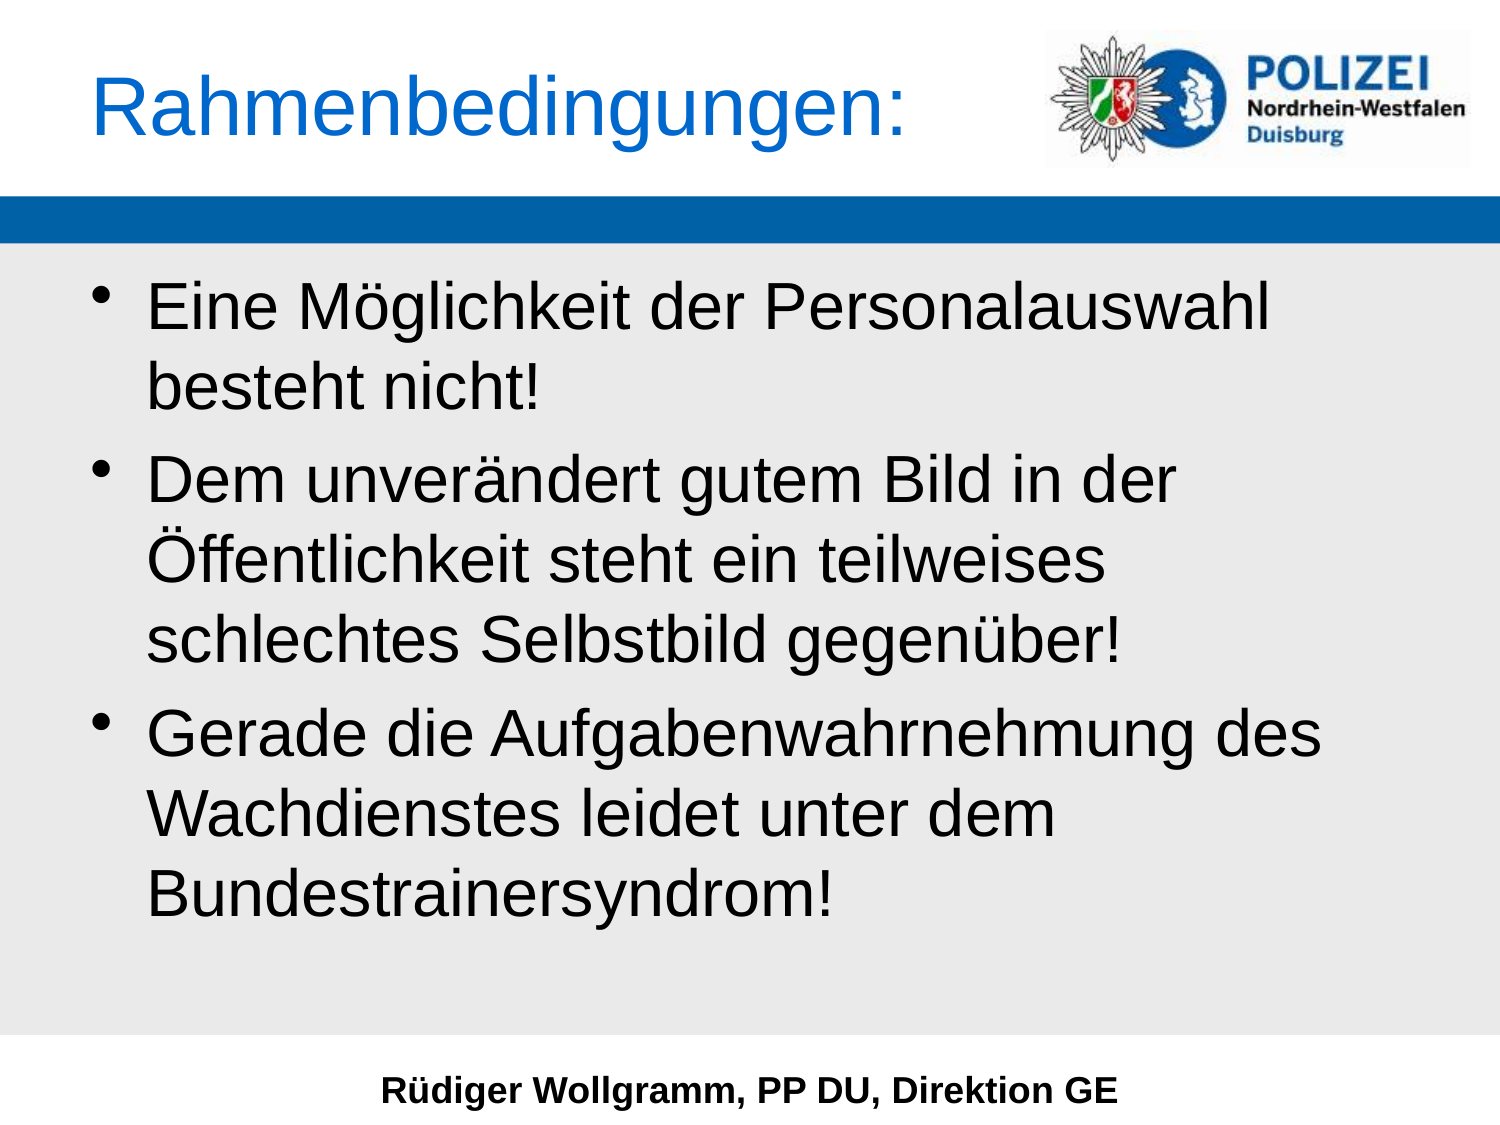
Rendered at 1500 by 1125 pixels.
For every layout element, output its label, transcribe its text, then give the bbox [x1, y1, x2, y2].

footer Rüdiger Wollgramm, PP DU, Direktion GE [360, 1058, 1140, 1125]
list Eine Möglichkeit der Personalauswahl besteht nicht! Dem unverändert gutem Bild in der Öffentlichkeit steht ein teilweises schlechtes Selbstbild gegenüber! Gerade die Aufgabenwahrnehmung des Wachdienstes leidet unter dem Bundestrainersyndrom! [75, 255, 1425, 1035]
title Rahmenbedingungen: [75, 45, 1425, 233]
picture [1045, 30, 1471, 168]
